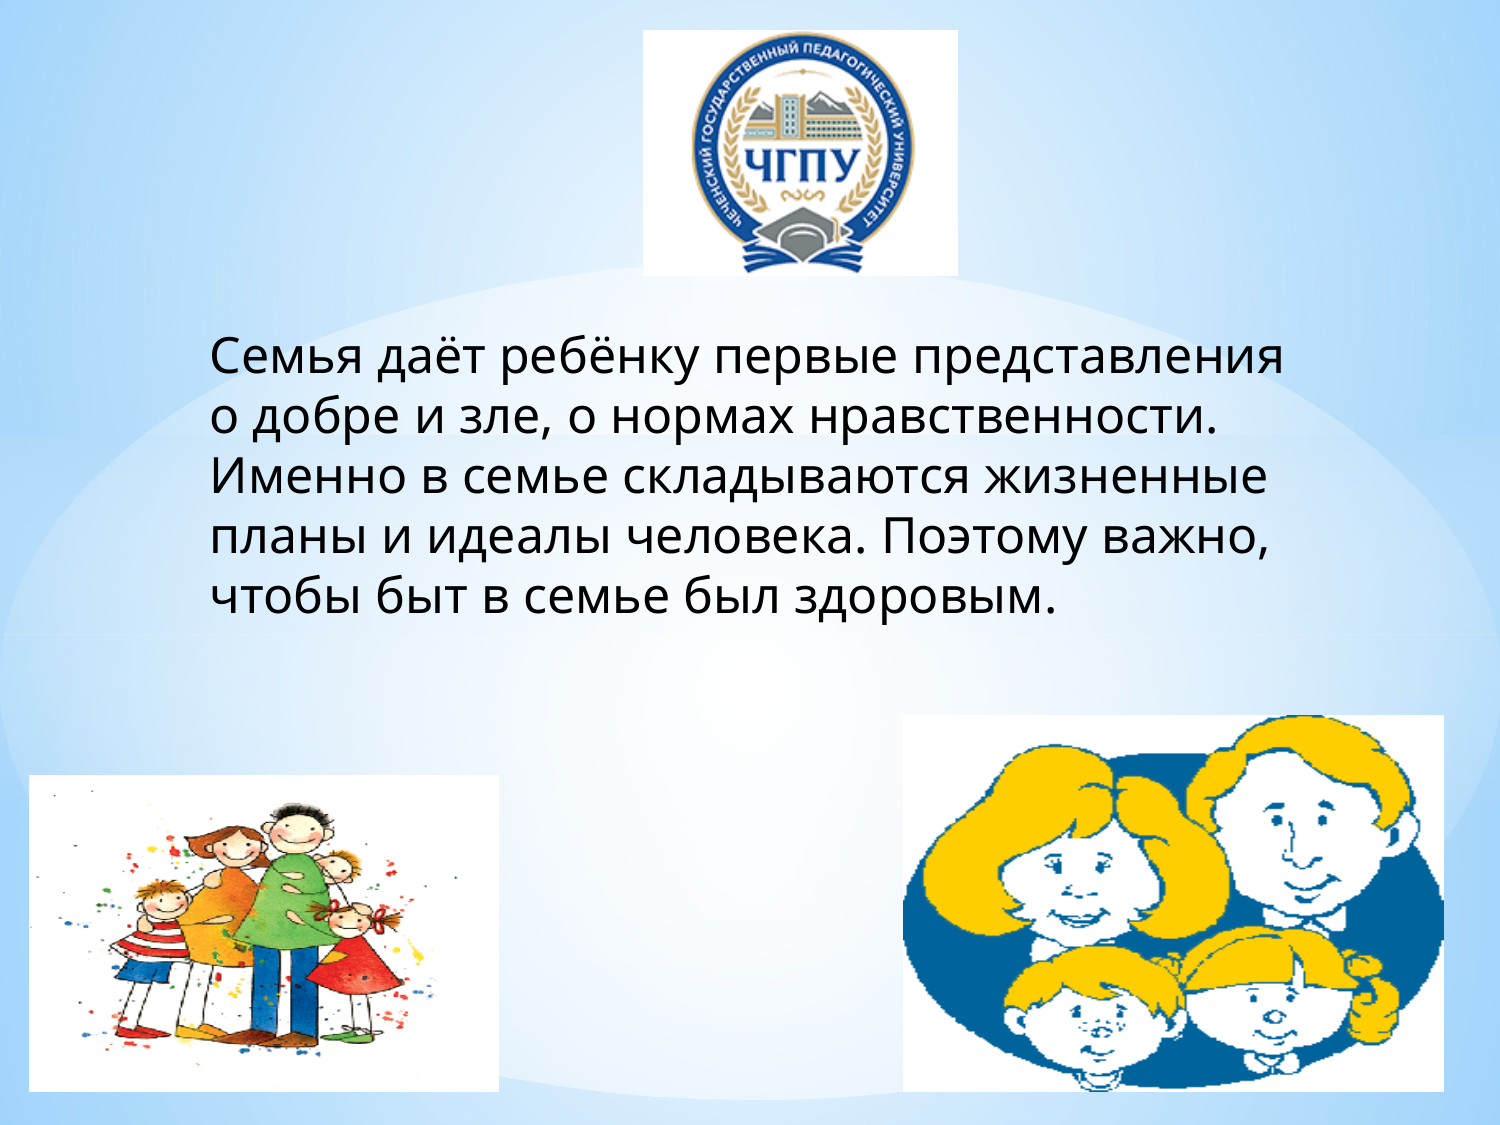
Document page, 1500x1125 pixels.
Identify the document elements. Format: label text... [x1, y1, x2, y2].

picture [643, 30, 958, 276]
picture [903, 715, 1444, 1093]
text_box Семья даёт ребёнку первые представления о добре и зле, о нормах нравственности. Именно в семье складываются жизненные планы и идеалы человека. Поэтому важно, чтобы быт в семье был здоровым. [194, 316, 1341, 631]
picture [29, 774, 499, 1093]
